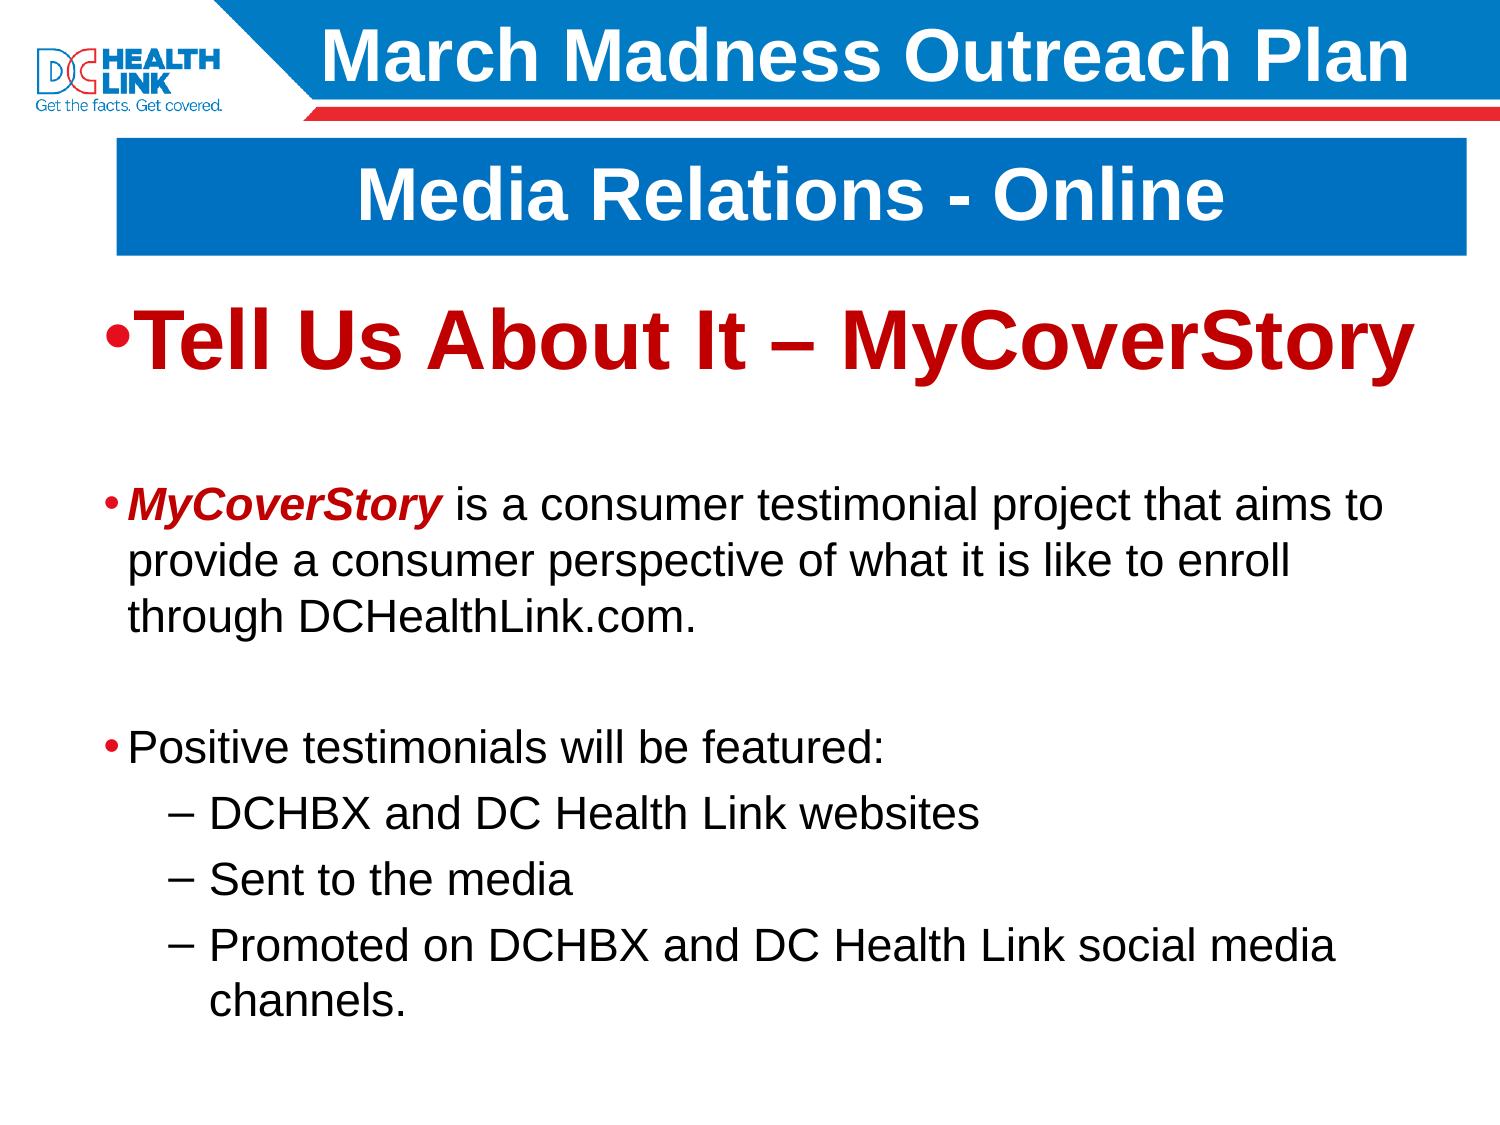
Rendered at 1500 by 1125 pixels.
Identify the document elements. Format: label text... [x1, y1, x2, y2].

title March Madness Outreach Plan [150, 0, 1500, 118]
list Tell Us About It – MyCoverStory MyCoverStory is a consumer testimonial project that aims to provide a consumer perspective of what it is like to enroll through DCHealthLink.com. Positive testimonials will be featured: DCHBX and DC Health Link websites Sent to the media Promoted on DCHBX and DC Health Link social media channels. [88, 276, 1439, 1114]
picture [36, 0, 1500, 184]
text_box Media Relations - Online [116, 137, 1467, 256]
